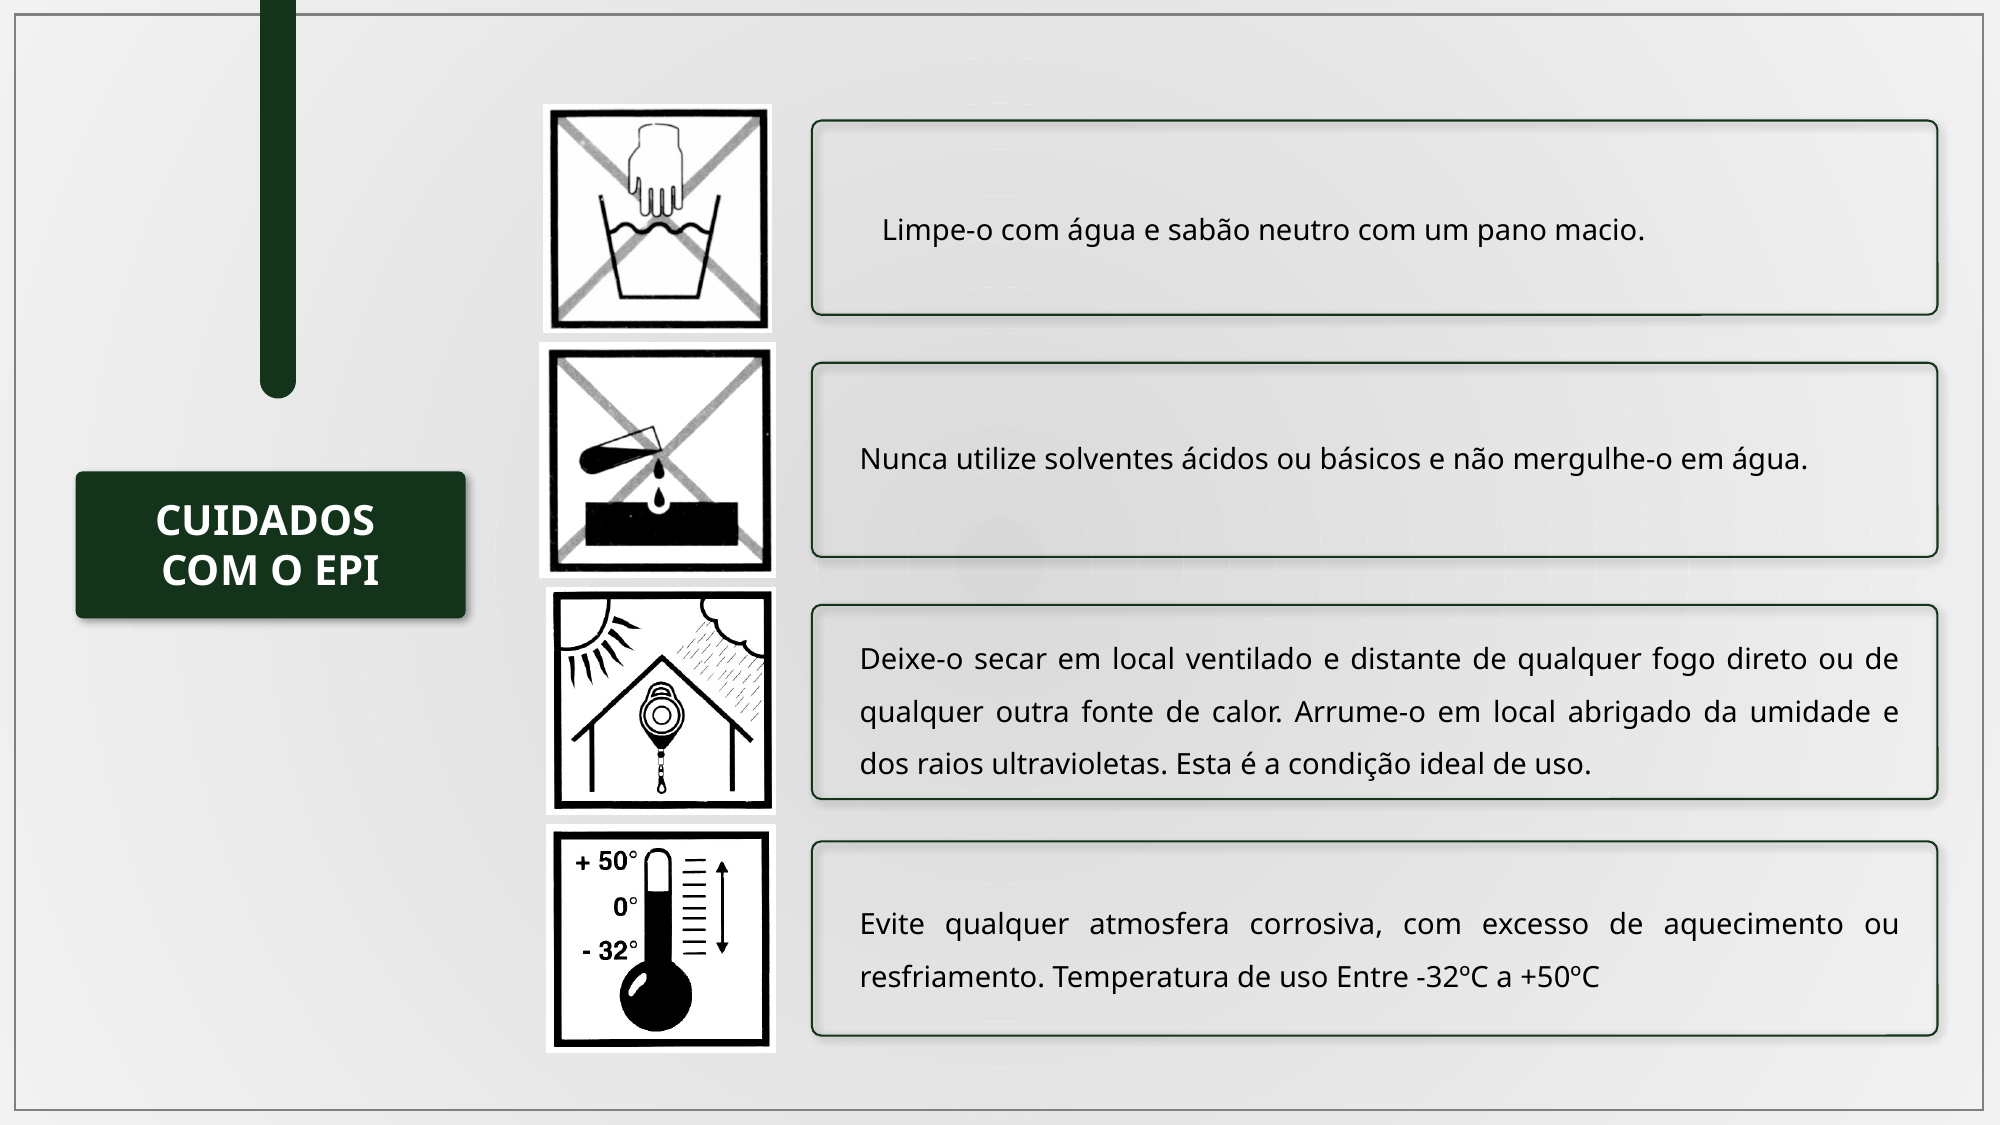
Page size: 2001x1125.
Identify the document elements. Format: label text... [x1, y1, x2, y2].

text_box [14, 13, 1984, 1111]
picture [539, 342, 776, 578]
text_box [810, 119, 1939, 316]
picture [543, 104, 772, 333]
text_box CUIDADOS COM O EPI [107, 486, 435, 602]
picture [546, 587, 776, 815]
text_box [74, 470, 467, 620]
text_box [810, 840, 1939, 1037]
text_box [810, 603, 1939, 801]
text_box [810, 361, 1939, 558]
picture [546, 824, 776, 1053]
